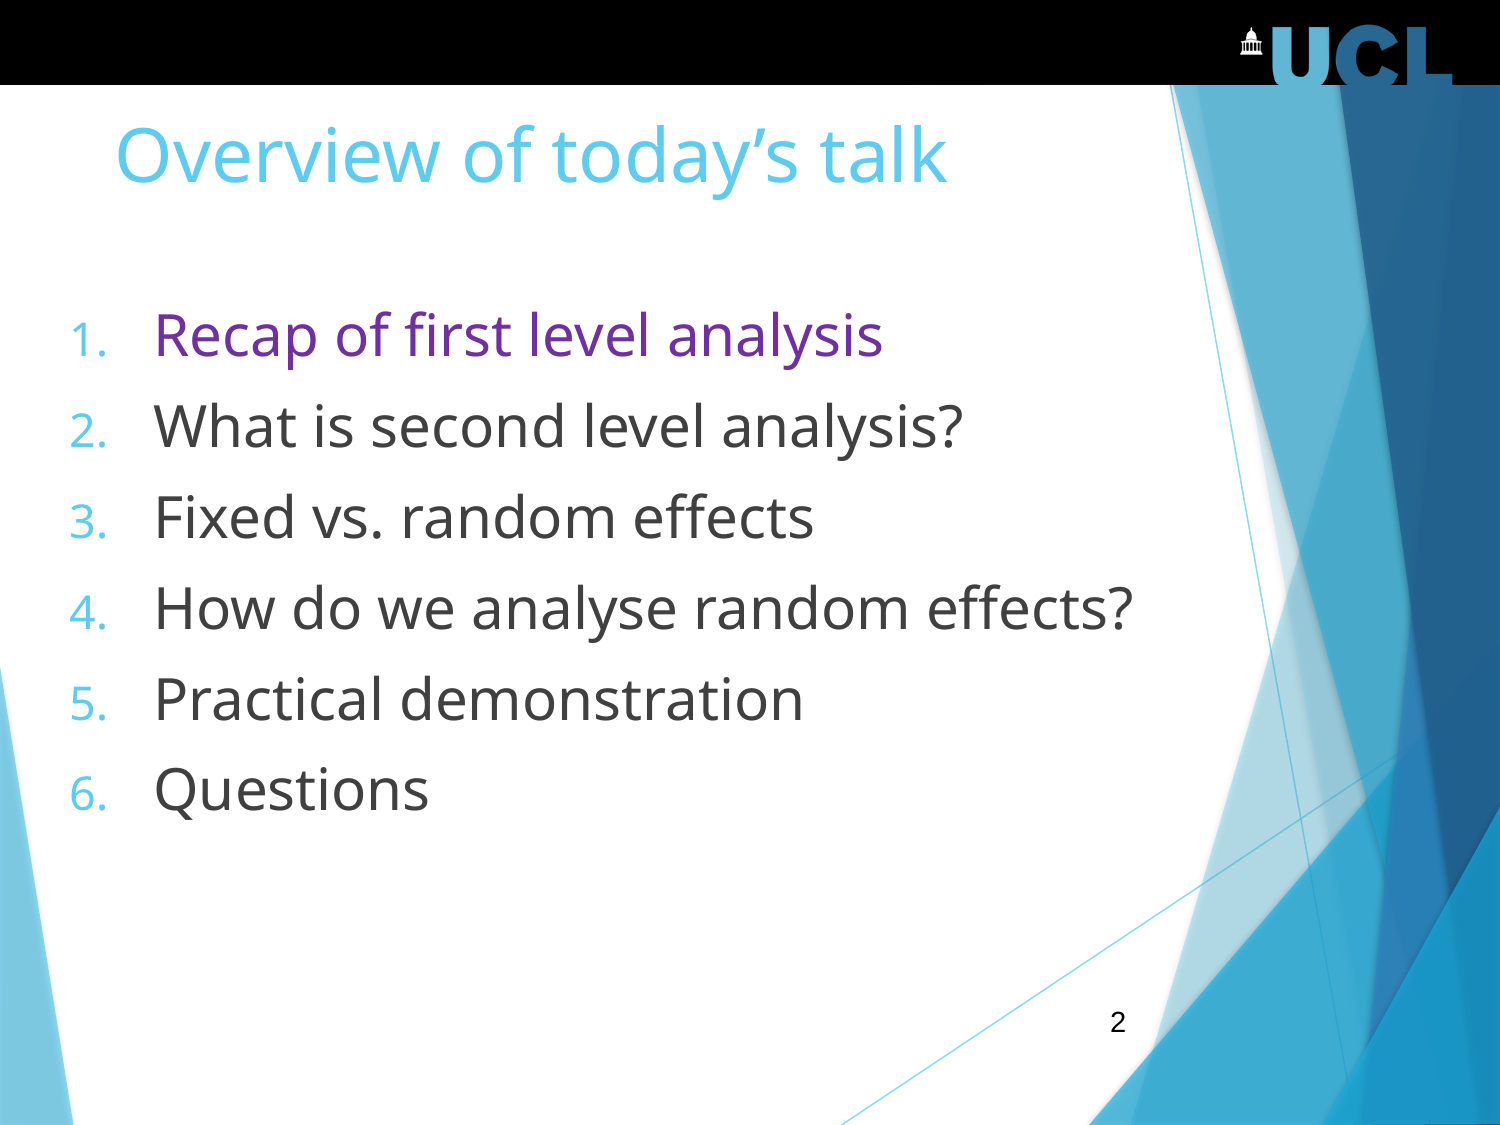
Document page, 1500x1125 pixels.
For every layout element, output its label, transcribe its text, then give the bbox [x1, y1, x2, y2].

title Overview of today’s talk [99, 99, 1142, 290]
slide_number 2 [1057, 991, 1142, 1051]
picture [0, 0, 1500, 85]
list Recap of first level analysis What is second level analysis? Fixed vs. random effects How do we analyse random effects? Practical demonstration Questions [54, 290, 1447, 1012]
